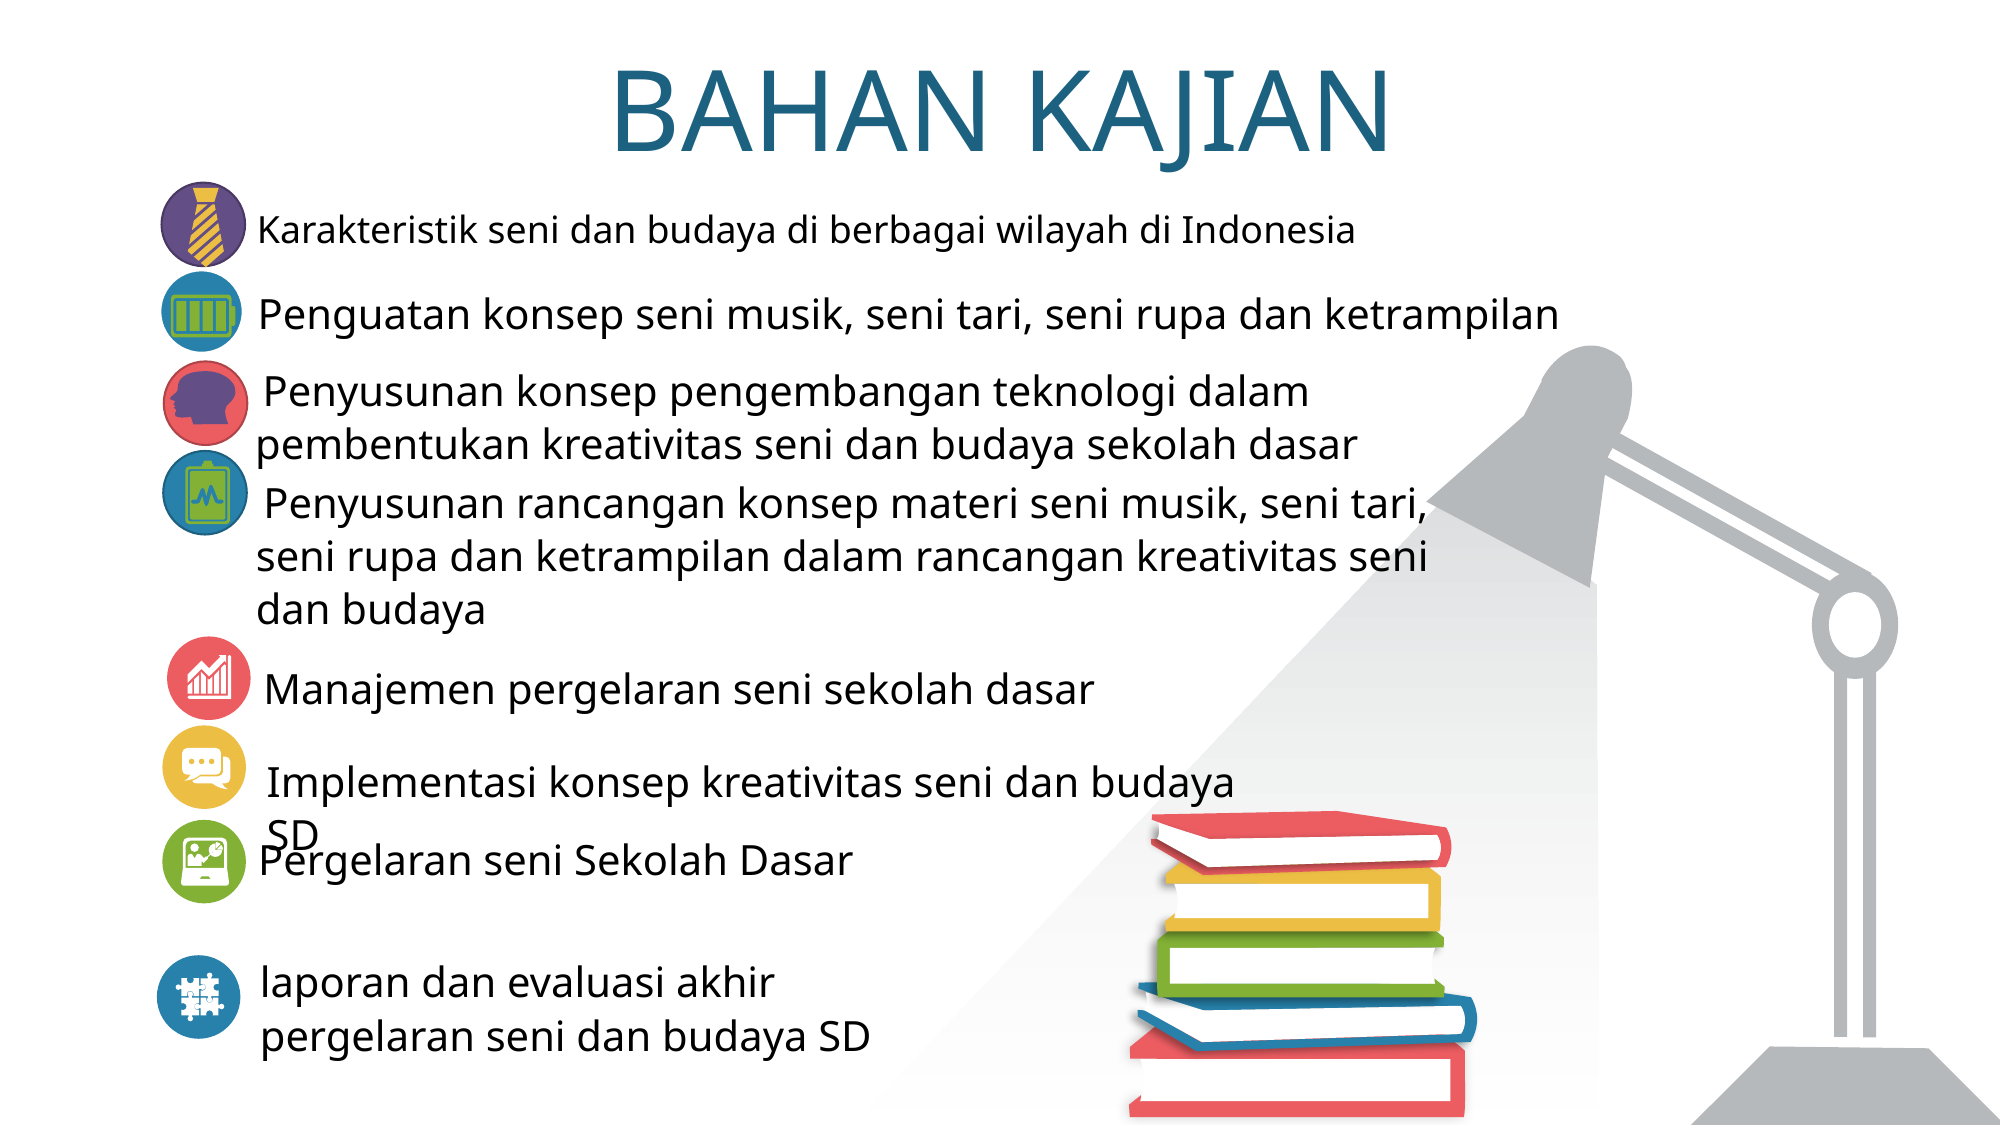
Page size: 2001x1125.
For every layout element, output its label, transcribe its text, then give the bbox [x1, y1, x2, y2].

text_box Penyusunan rancangan konsep materi seni musik, seni tari, seni rupa dan ketrampilan dalam rancangan kreativitas seni dan budaya [241, 465, 836, 641]
text_box Karakteristik seni dan budaya di berbagai wilayah di Indonesia [242, 198, 1478, 259]
text_box Pergelaran seni Sekolah Dasar [243, 826, 836, 892]
text_box Manajemen pergelaran seni sekolah dasar [241, 651, 836, 720]
text_box [174, 971, 226, 1023]
text_box [166, 635, 242, 722]
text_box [1128, 810, 1478, 1118]
text_box [186, 186, 225, 269]
text_box [161, 818, 243, 905]
text_box [158, 268, 235, 355]
text_box Penyusunan konsep pengembangan teknologi dalam pembentukan kreativitas seni dan budaya sekolah dasar [240, 353, 836, 476]
text_box laporan dan evaluasi akhir pergelaran seni dan budaya SD [244, 944, 836, 1067]
text_box [185, 653, 233, 700]
text_box [177, 360, 234, 371]
text_box [169, 293, 235, 339]
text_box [169, 371, 236, 425]
text_box [161, 724, 248, 810]
text_box Penguatan konsep seni musik, seni tari, seni rupa dan ketrampilan [235, 277, 1711, 346]
text_box [184, 459, 231, 526]
text_box [181, 746, 232, 791]
text_box [155, 954, 242, 1040]
list BAHAN KAJIAN [53, 55, 1952, 175]
text_box [162, 373, 240, 447]
text_box Implementasi konsep kreativitas seni dan budaya SD [251, 744, 836, 867]
text_box [162, 449, 241, 536]
text_box [160, 181, 242, 268]
text_box [180, 836, 230, 887]
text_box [836, 337, 1964, 1125]
